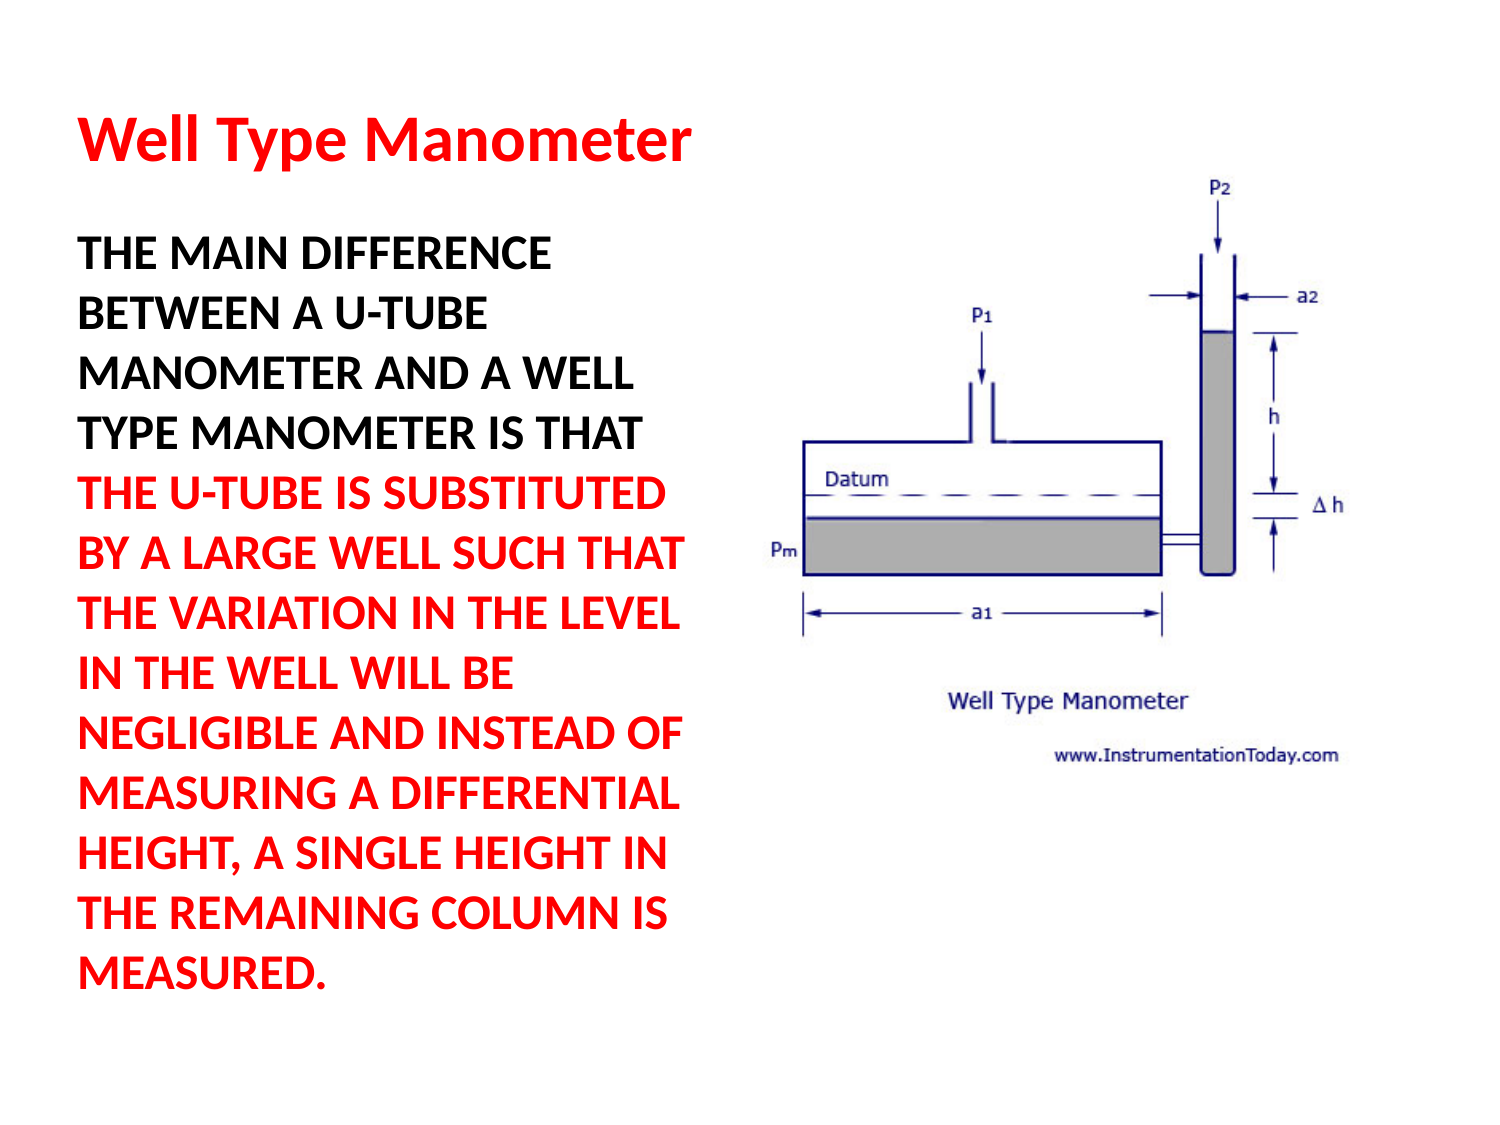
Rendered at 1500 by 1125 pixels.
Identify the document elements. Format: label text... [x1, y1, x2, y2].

picture [749, 149, 1388, 788]
text_box Well Type Manometer THE MAIN DIFFERENCE BETWEEN A U-TUBE MANOMETER AND A WELL TYPE MANOMETER IS THAT THE U-TUBE IS SUBSTITUTED BY A LARGE WELL SUCH THAT THE VARIATION IN THE LEVEL IN THE WELL WILL BE NEGLIGIBLE AND INSTEAD OF MEASURING A DIFFERENTIAL HEIGHT, A SINGLE HEIGHT IN THE REMAINING COLUMN IS MEASURED. [62, 87, 725, 1008]
